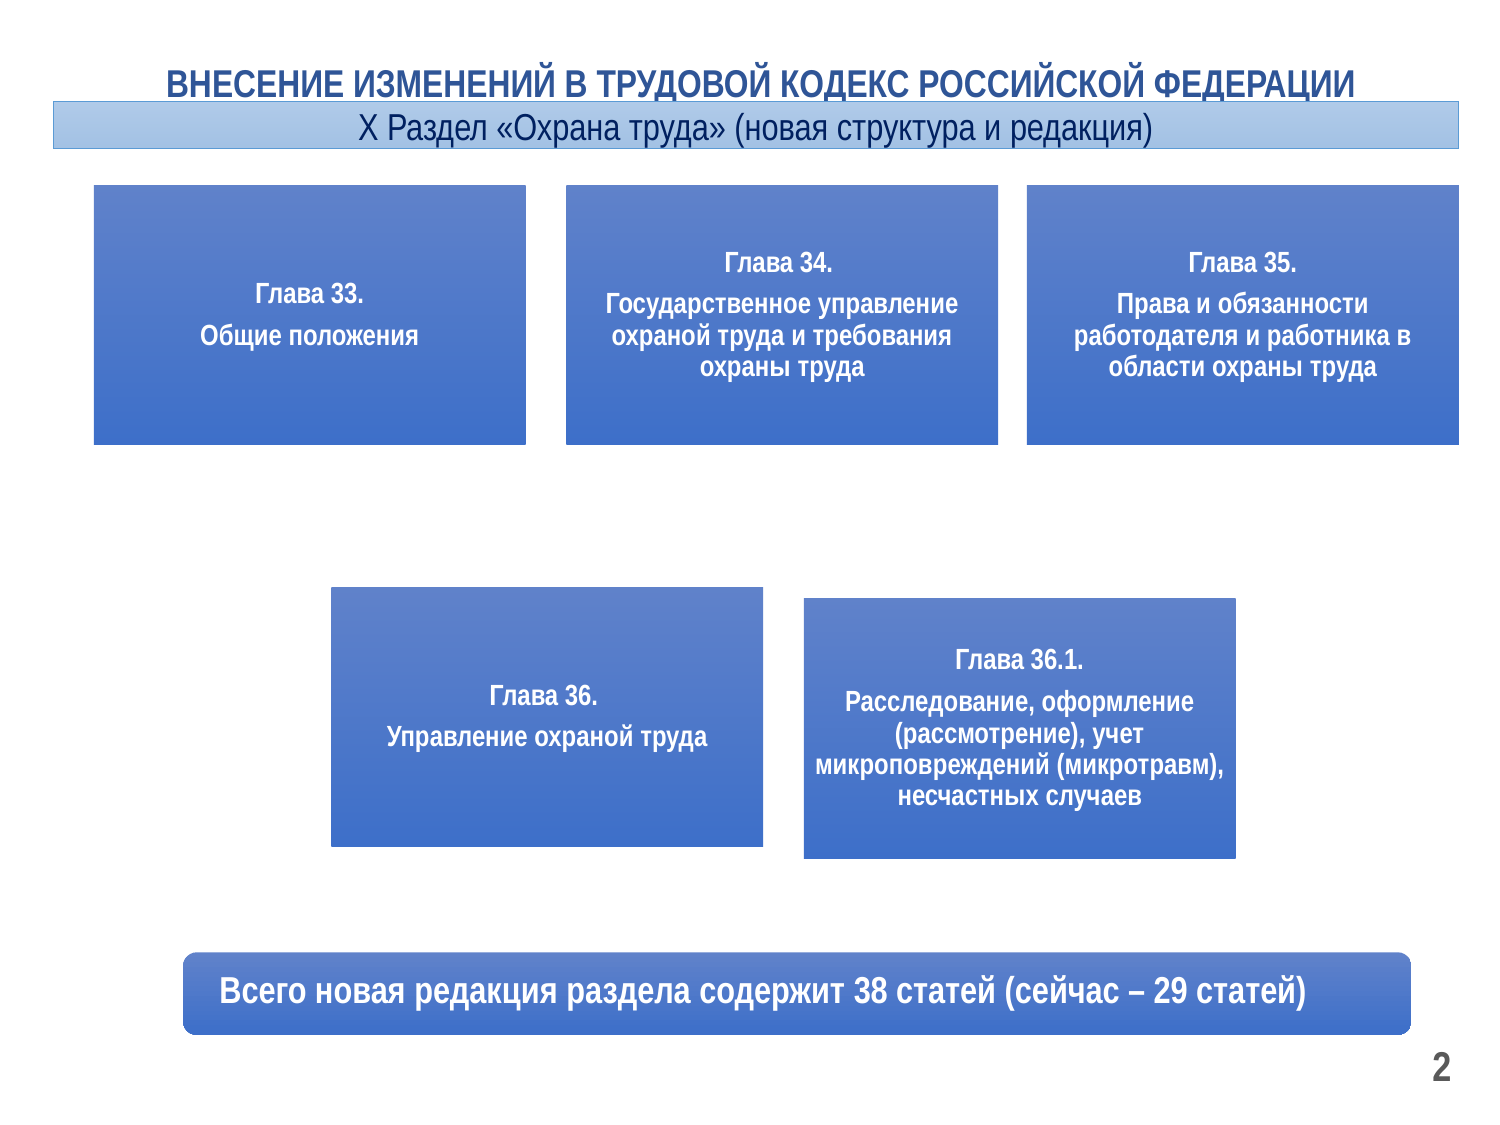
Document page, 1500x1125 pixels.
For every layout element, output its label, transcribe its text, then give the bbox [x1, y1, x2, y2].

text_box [88, 172, 1471, 1000]
text_box 2 [1116, 1034, 1467, 1095]
text_box Х Раздел «Охрана труда» (новая структура и редакция) [53, 101, 1459, 149]
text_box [182, 952, 1412, 1035]
title ВНЕСЕНИЕ ИЗМЕНЕНИЙ В ТРУДОВОЙ КОДЕКС РОССИЙСКОЙ ФЕДЕРАЦИИ [123, 19, 1399, 101]
